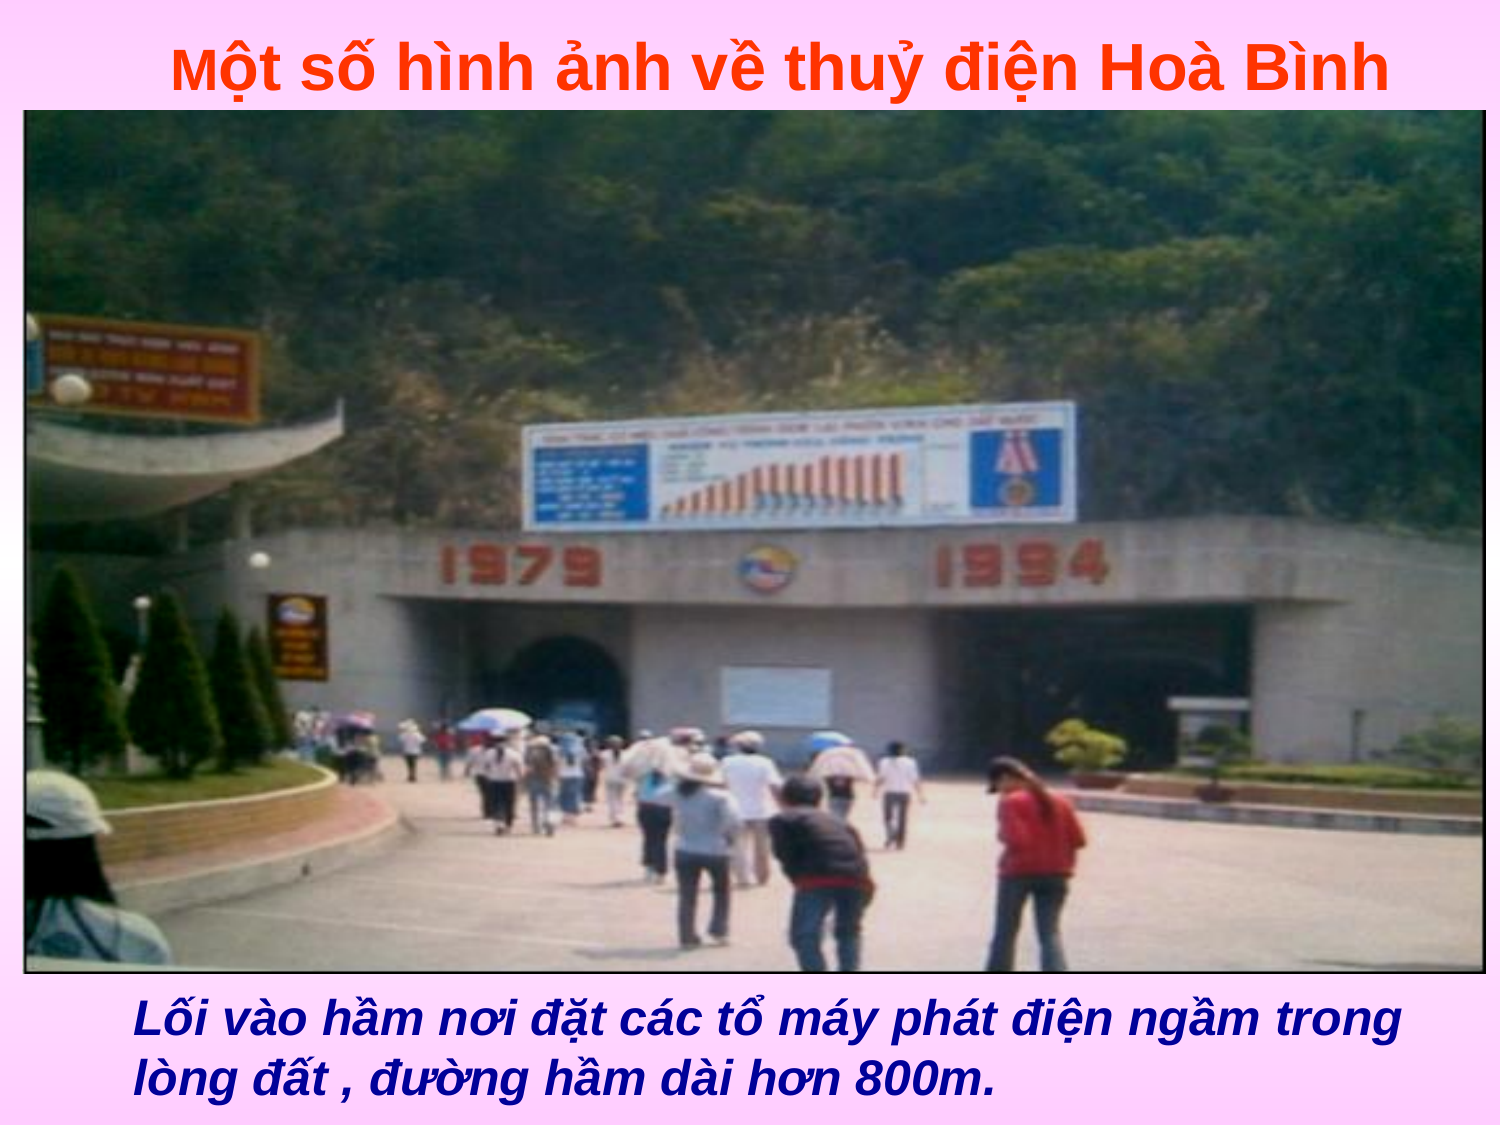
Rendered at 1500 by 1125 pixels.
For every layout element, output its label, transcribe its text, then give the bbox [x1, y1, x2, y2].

picture [22, 110, 1486, 974]
text_box [1490, 549, 1500, 625]
subtitle Một số hình ảnh về thuỷ điện Hoà Bình [62, 24, 1500, 126]
text_box Lối vào hầm nơi đặt các tổ máy phát điện ngầm trong lòng đất , đường hầm dài hơn 800m. [87, 1062, 1450, 1113]
